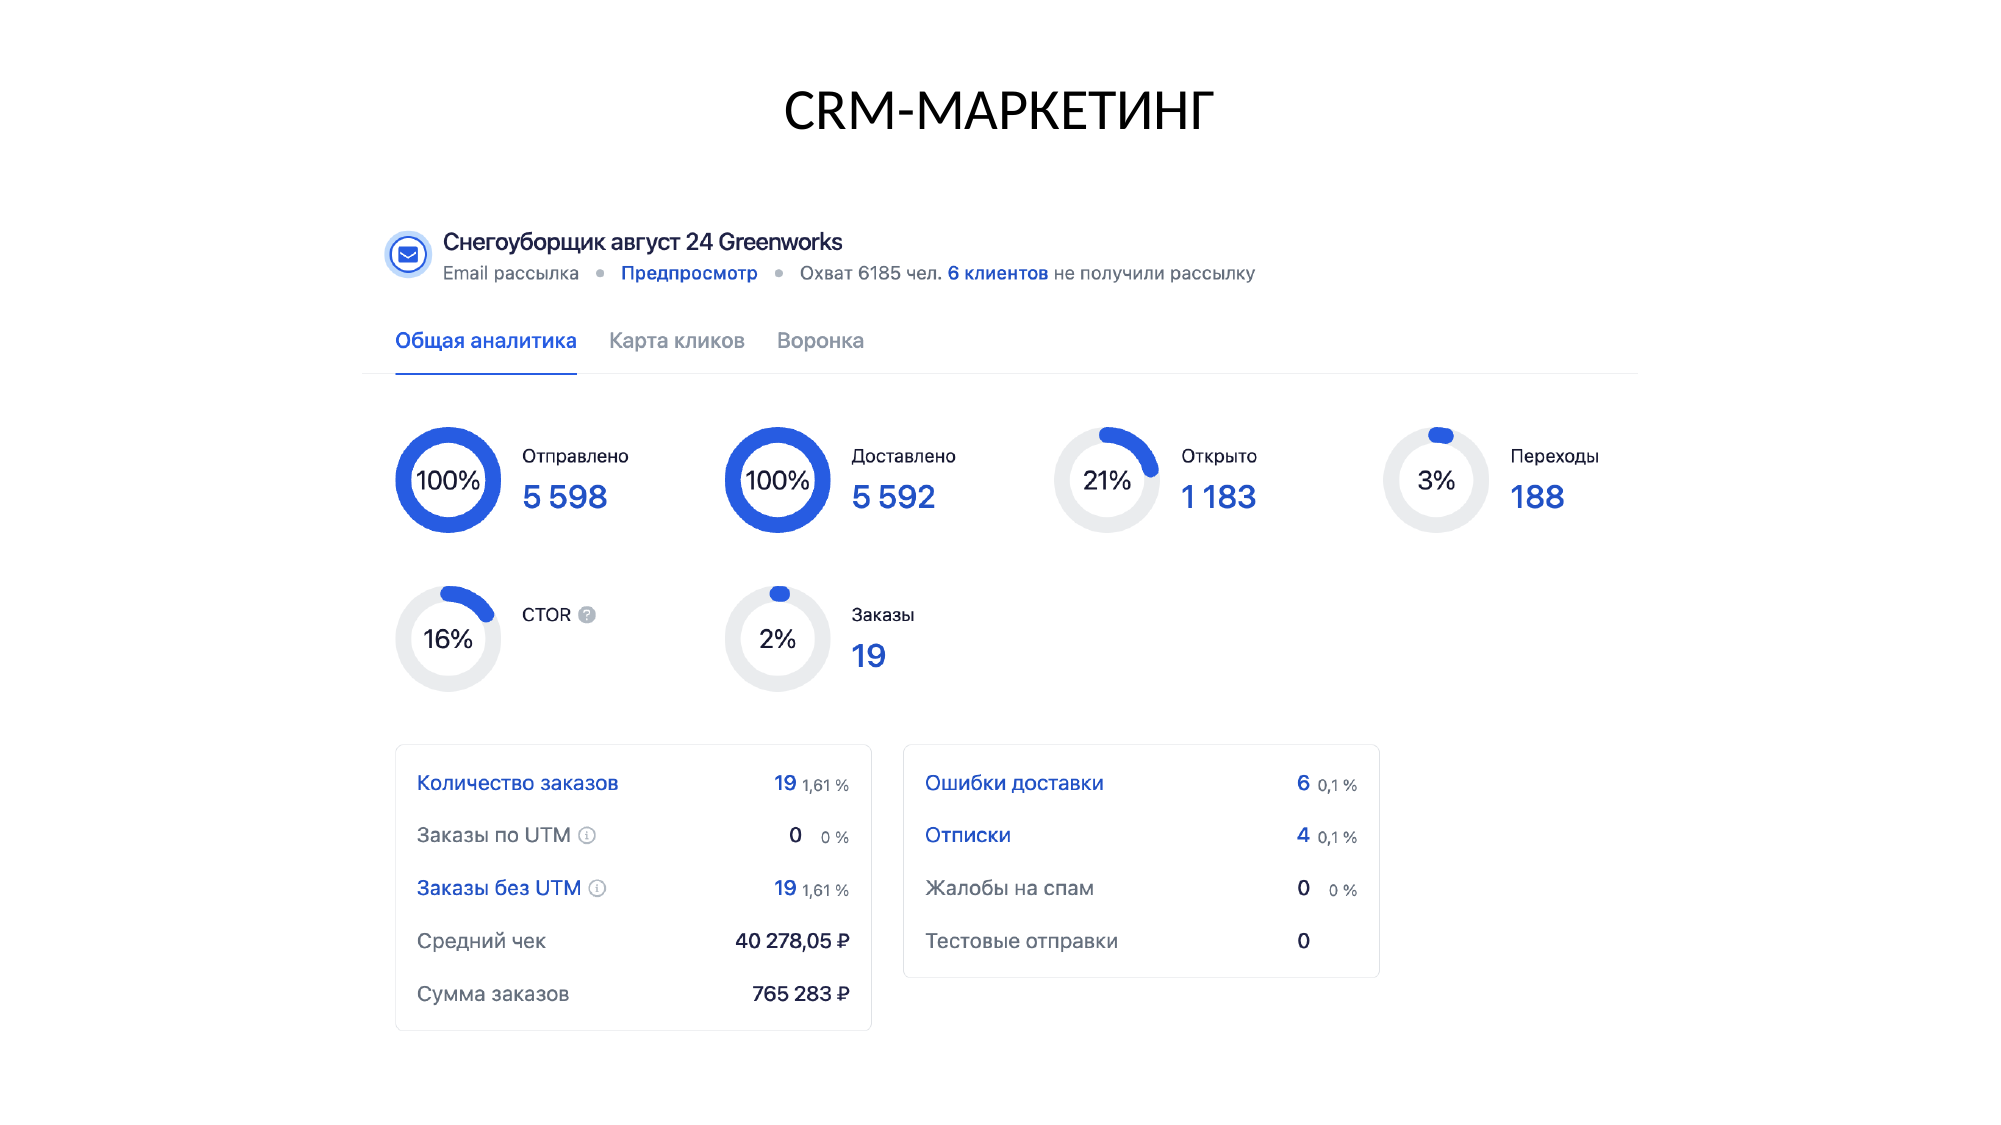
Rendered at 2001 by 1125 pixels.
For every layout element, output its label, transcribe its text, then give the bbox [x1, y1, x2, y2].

picture [362, 207, 1638, 1061]
text_box CRM-МАРКЕТИНГ [705, 63, 1295, 149]
